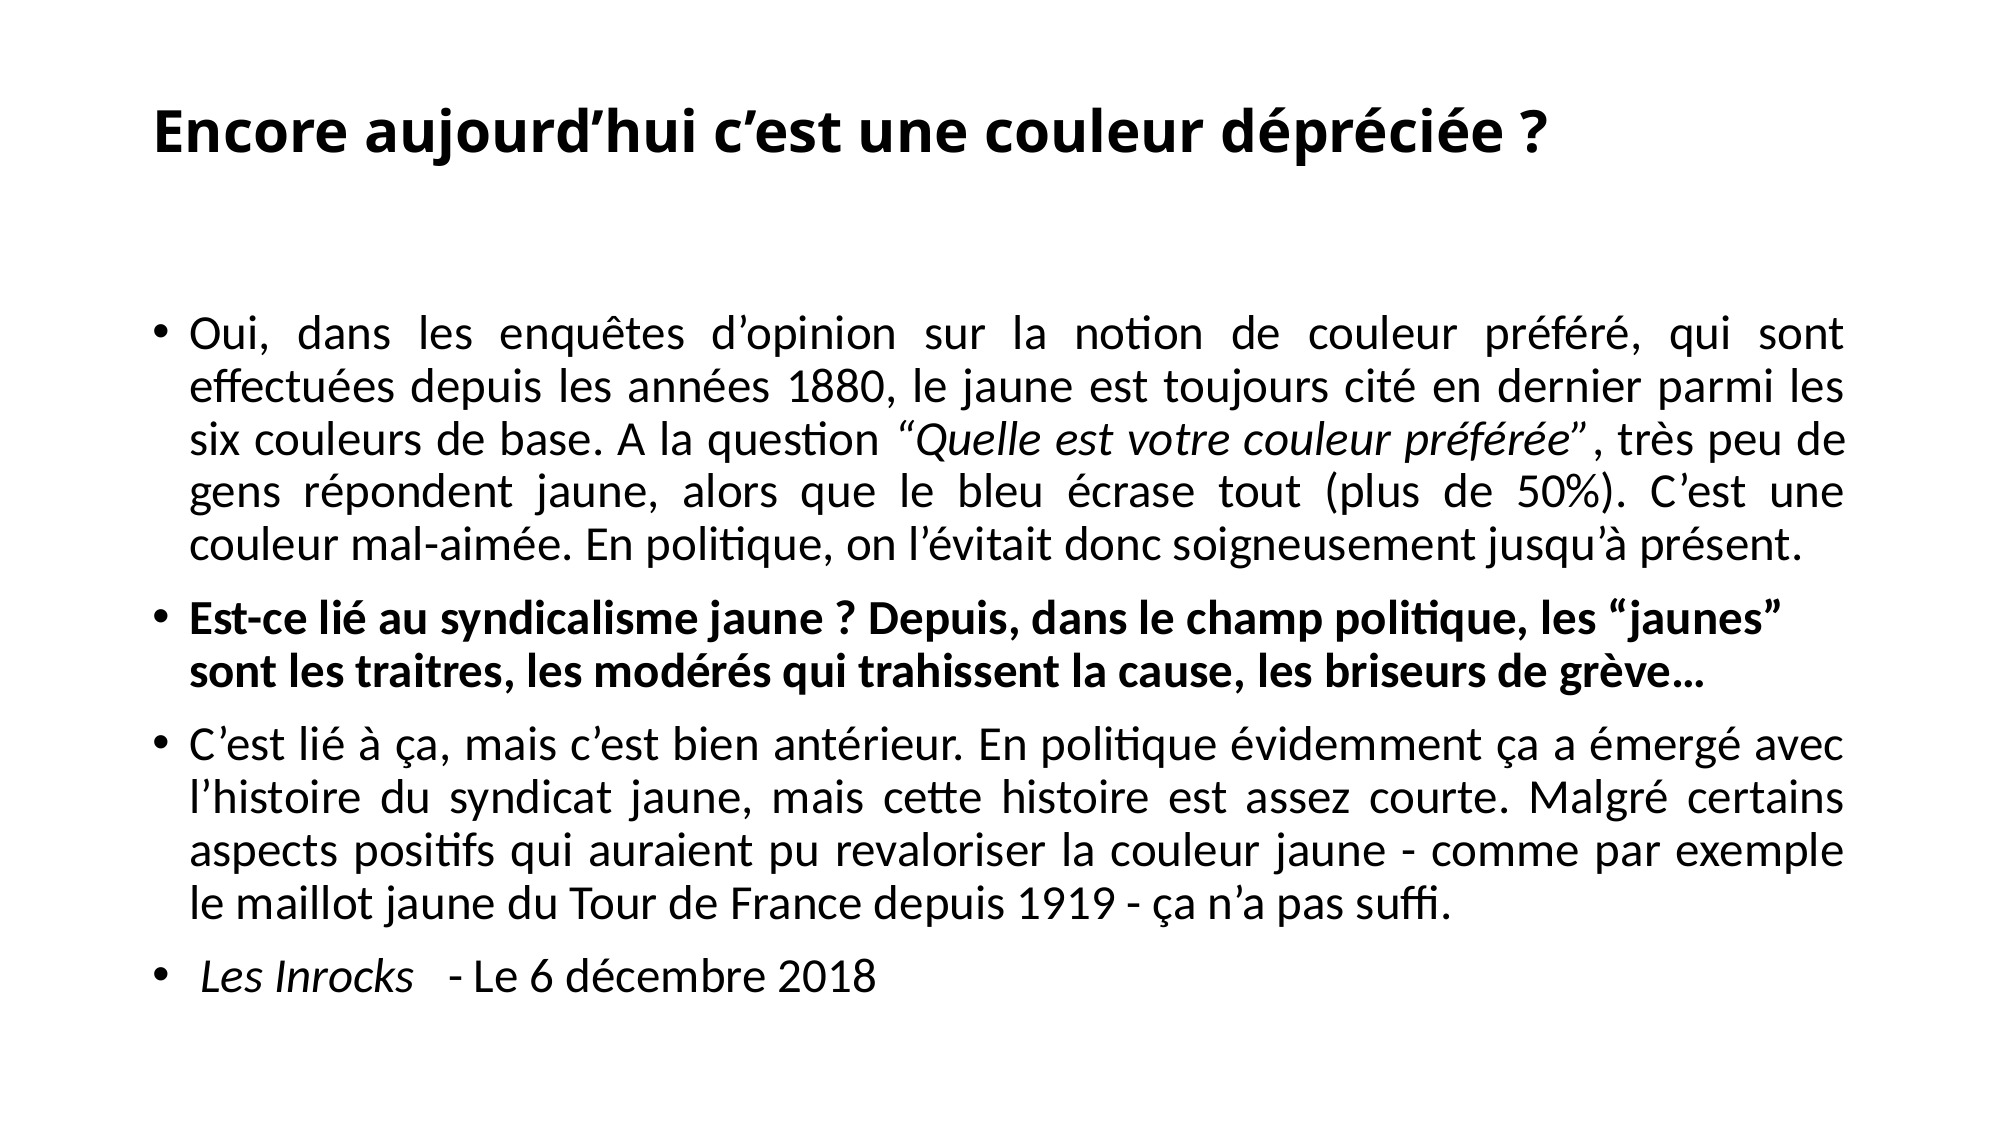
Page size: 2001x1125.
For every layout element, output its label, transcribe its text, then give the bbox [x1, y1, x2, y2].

title Encore aujourd’hui c’est une couleur dépréciée ? [137, 59, 1863, 278]
list Oui, dans les enquêtes d’opinion sur la notion de couleur préféré, qui sont effectuées depuis les années 1880, le jaune est toujours cité en dernier parmi les six couleurs de base. A la question “Quelle est votre couleur préférée”, très peu de gens répondent jaune, alors que le bleu écrase tout (plus de 50%). C’est une couleur mal-aimée. En politique, on l’évitait donc soigneusement jusqu’à présent. Est-ce lié au syndicalisme jaune ? Depuis, dans le champ politique, les “jaunes” sont les traitres, les modérés qui trahissent la cause, les briseurs de grève… C’est lié à ça, mais c’est bien antérieur. En politique évidemment ça a émergé avec l’histoire du syndicat jaune, mais cette histoire est assez courte. Malgré certains aspects positifs qui auraient pu revaloriser la couleur jaune - comme par exemple le maillot jaune du Tour de France depuis 1919 - ça n’a pas suffi. Les Inrocks - Le 6 décembre 2018 [137, 299, 1863, 1014]
